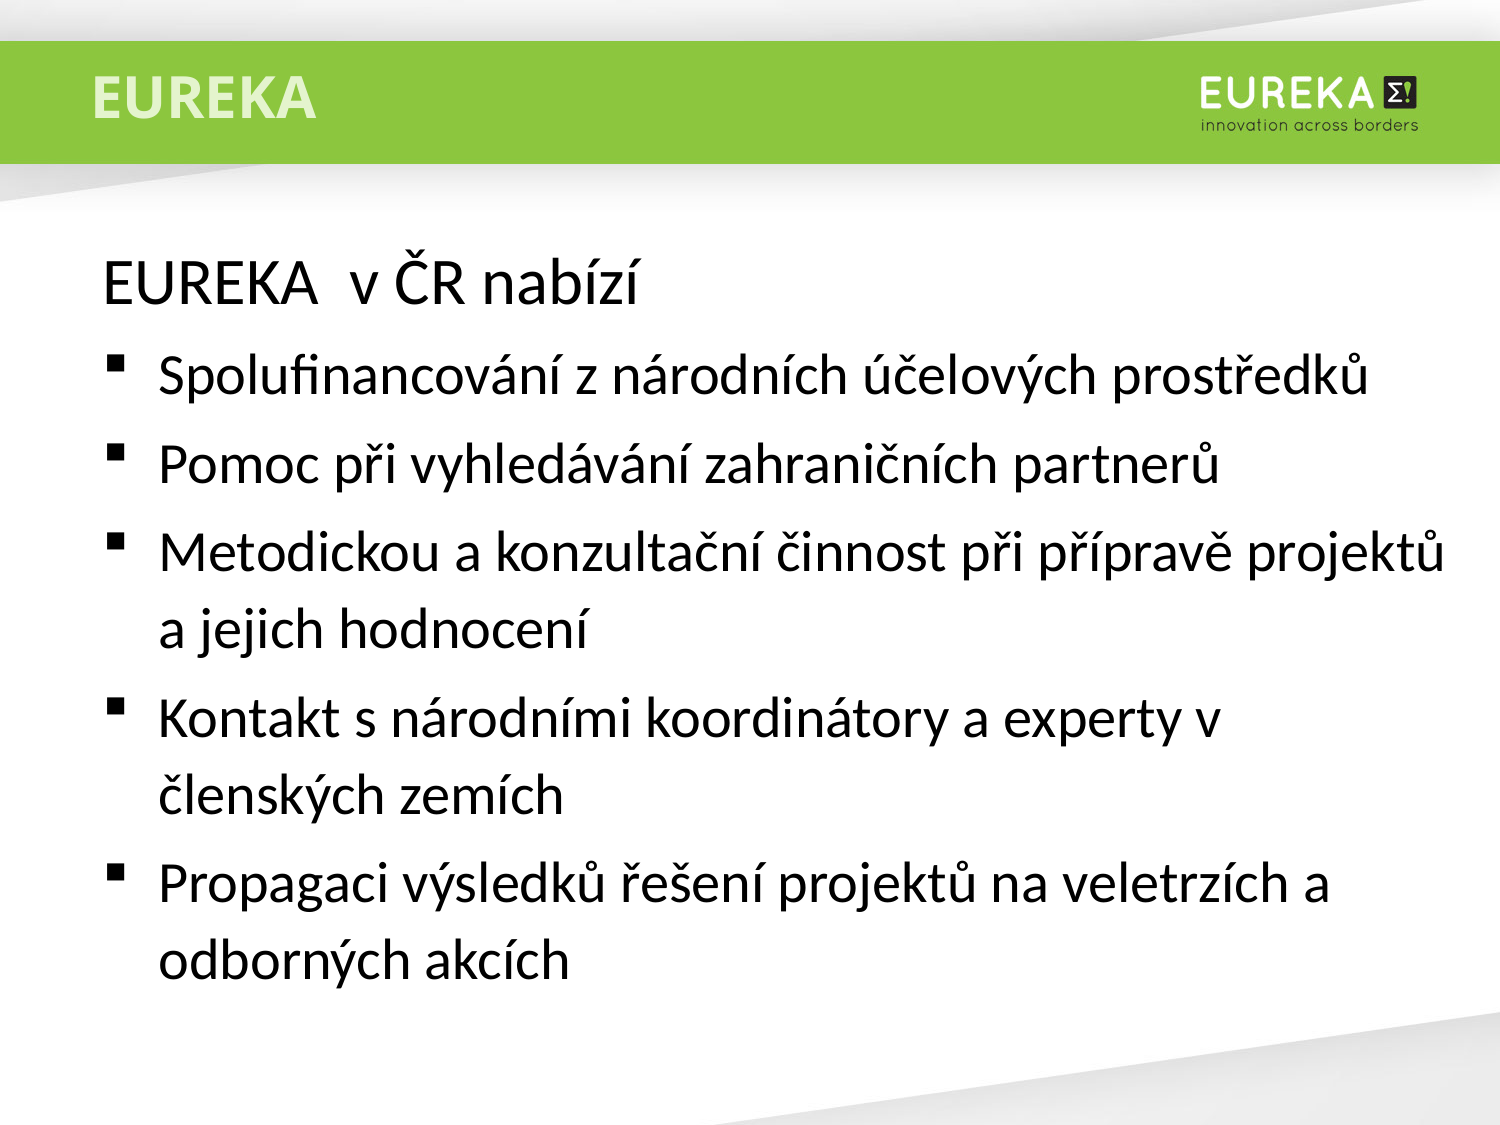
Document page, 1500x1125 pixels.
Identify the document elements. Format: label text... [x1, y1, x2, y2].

picture [0, 0, 1500, 1125]
text_box EUREKA v ČR nabízí Spolufinancování z národních účelových prostředků Pomoc při vyhledávání zahraničních partnerů Metodickou a konzultační činnost při přípravě projektů a jejich hodnocení Kontakt s národními koordinátory a experty v členských zemích Propagaci výsledků řešení projektů na veletrzích a odborných akcích [87, 222, 1477, 999]
